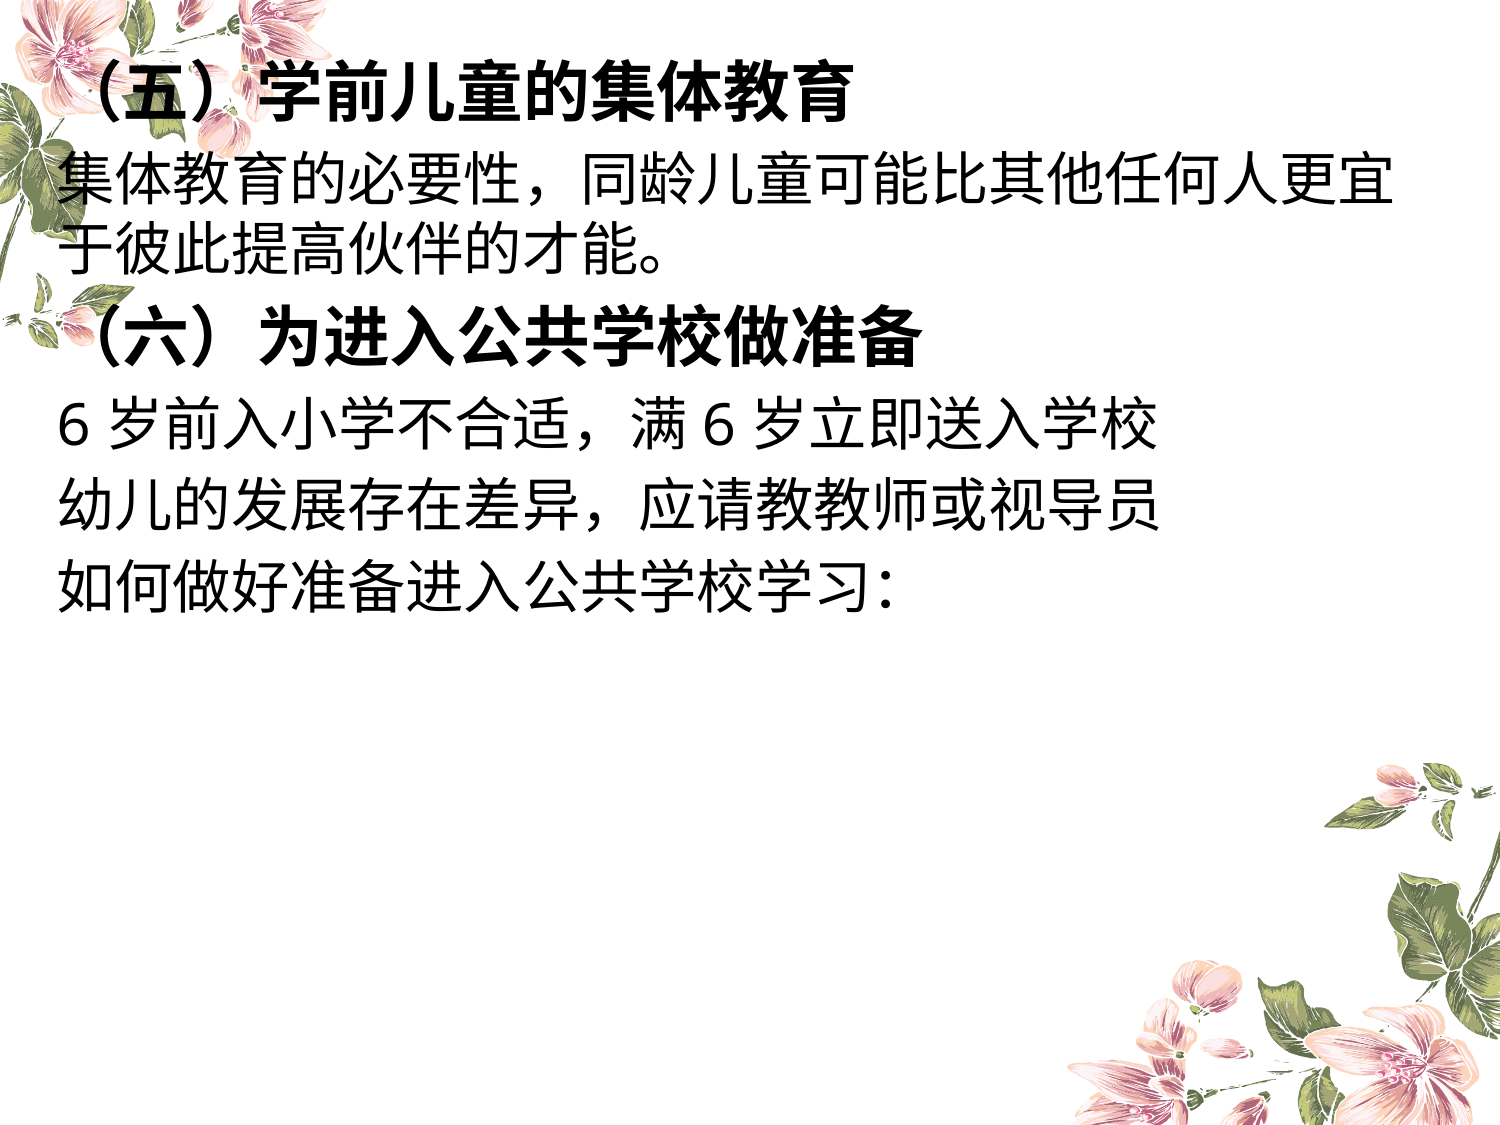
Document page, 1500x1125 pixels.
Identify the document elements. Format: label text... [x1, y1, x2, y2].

picture [1066, 763, 1500, 1125]
picture [0, 0, 333, 350]
subtitle （五）学前儿童的集体教育 集体教育的必要性，同龄儿童可能比其他任何人更宜于彼此提高伙伴的才能。 （六）为进入公共学校做准备 6岁前入小学不合适，满6岁立即送入学校 幼儿的发展存在差异，应请教教师或视导员 如何做好准备进入公共学校学习： [40, 42, 1460, 1083]
